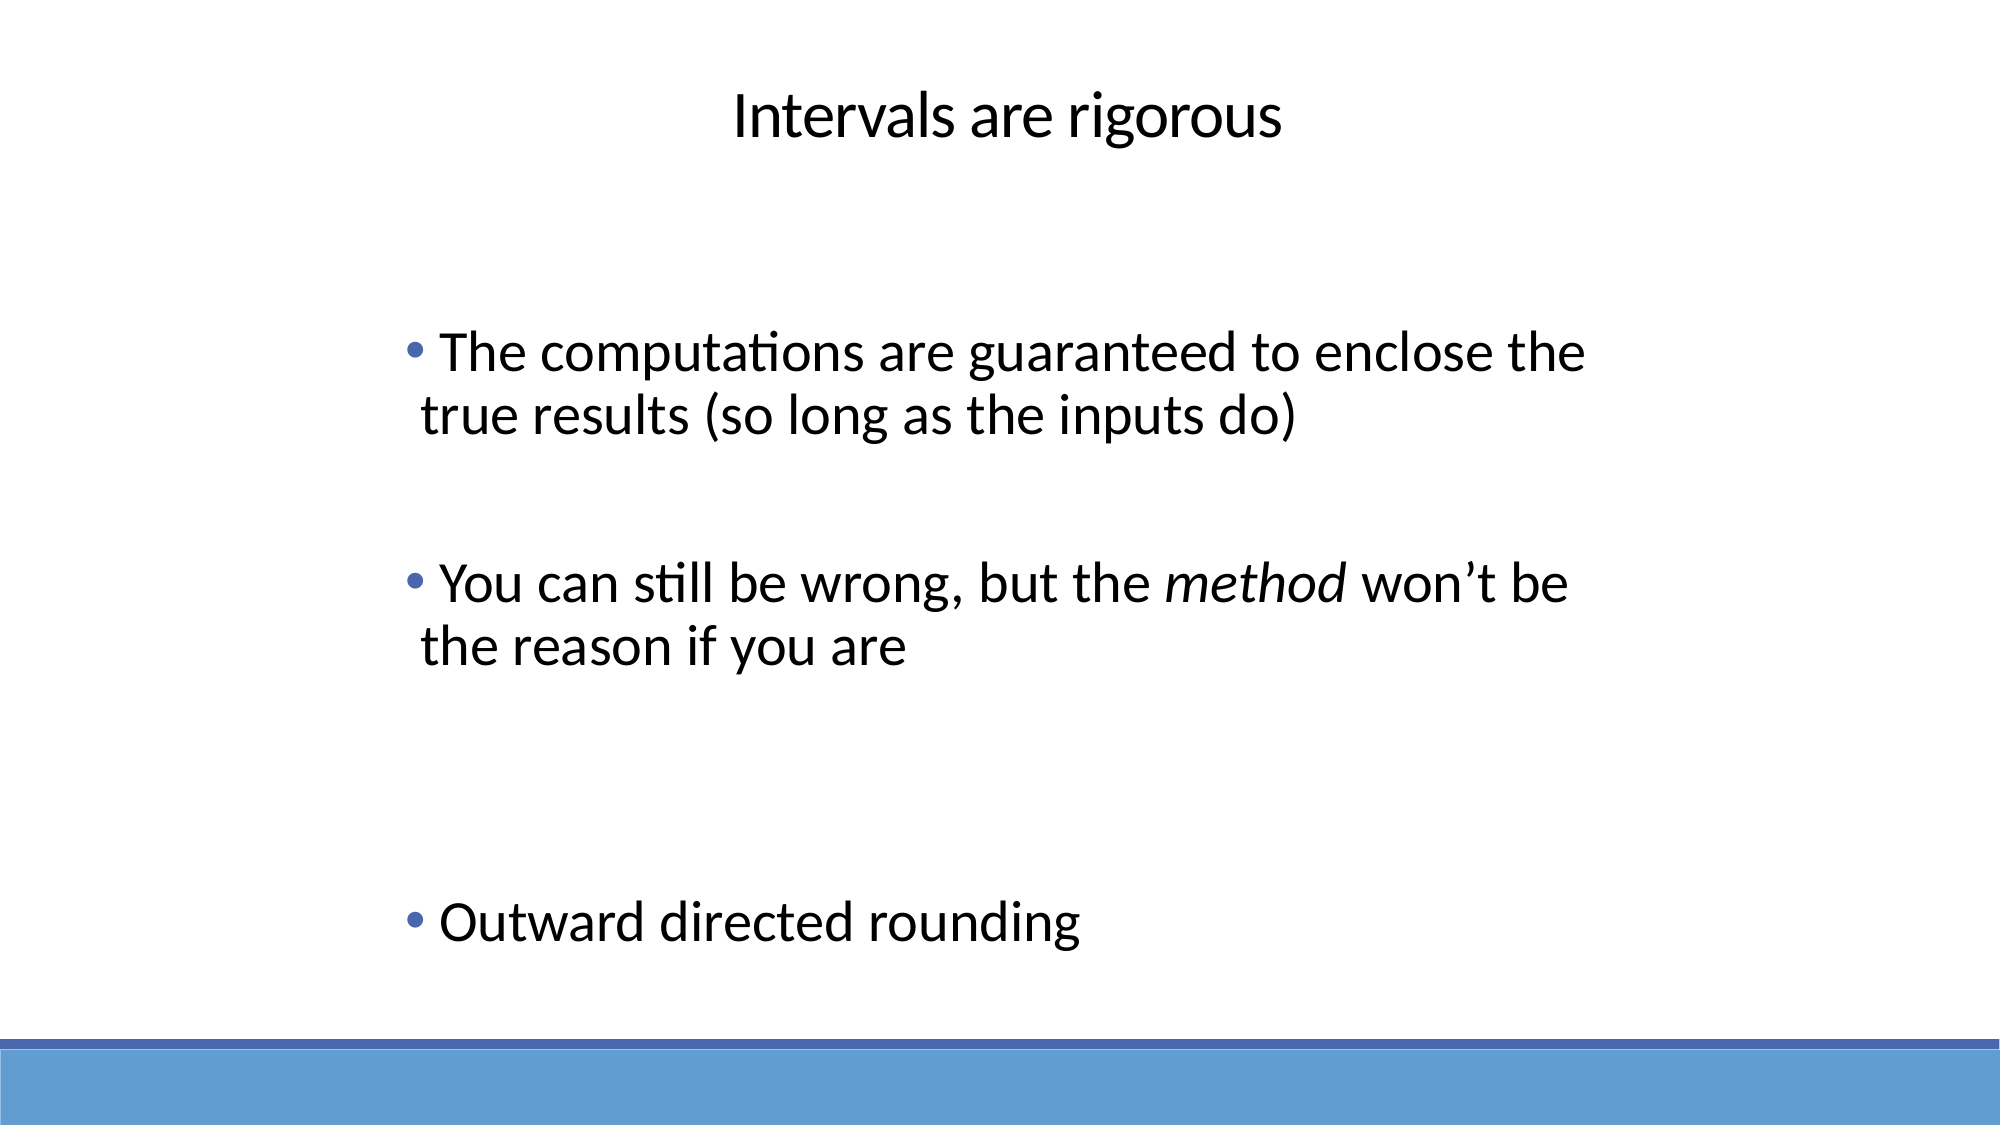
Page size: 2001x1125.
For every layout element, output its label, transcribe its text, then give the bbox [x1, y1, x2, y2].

text_box Intervals are rigorous [100, 75, 1917, 218]
text_box The computations are guaranteed to enclose the true results (so long as the inputs do) You can still be wrong, but the method won’t be the reason if you are Outward directed rounding [390, 314, 1666, 990]
